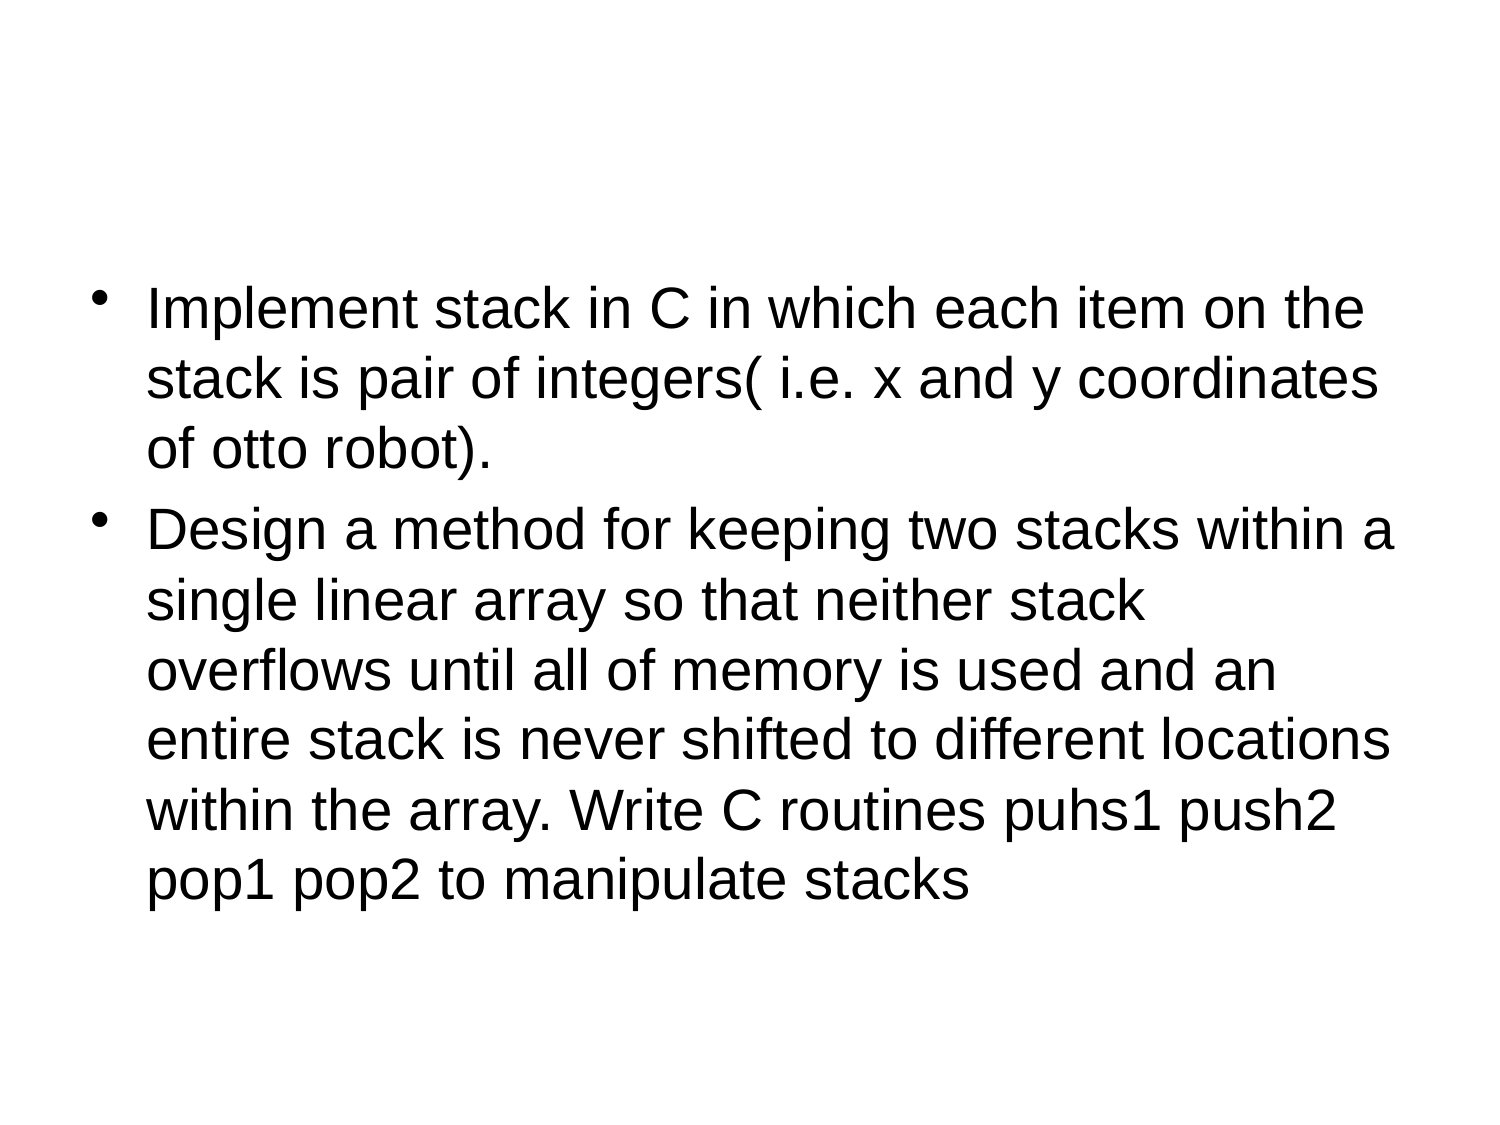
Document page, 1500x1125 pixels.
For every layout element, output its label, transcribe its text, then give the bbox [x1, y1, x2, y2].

list Implement stack in C in which each item on the stack is pair of integers( i.e. x and y coordinates of otto robot). Design a method for keeping two stacks within a single linear array so that neither stack overflows until all of memory is used and an entire stack is never shifted to different locations within the array. Write C routines puhs1 push2 pop1 pop2 to manipulate stacks [75, 262, 1425, 1005]
